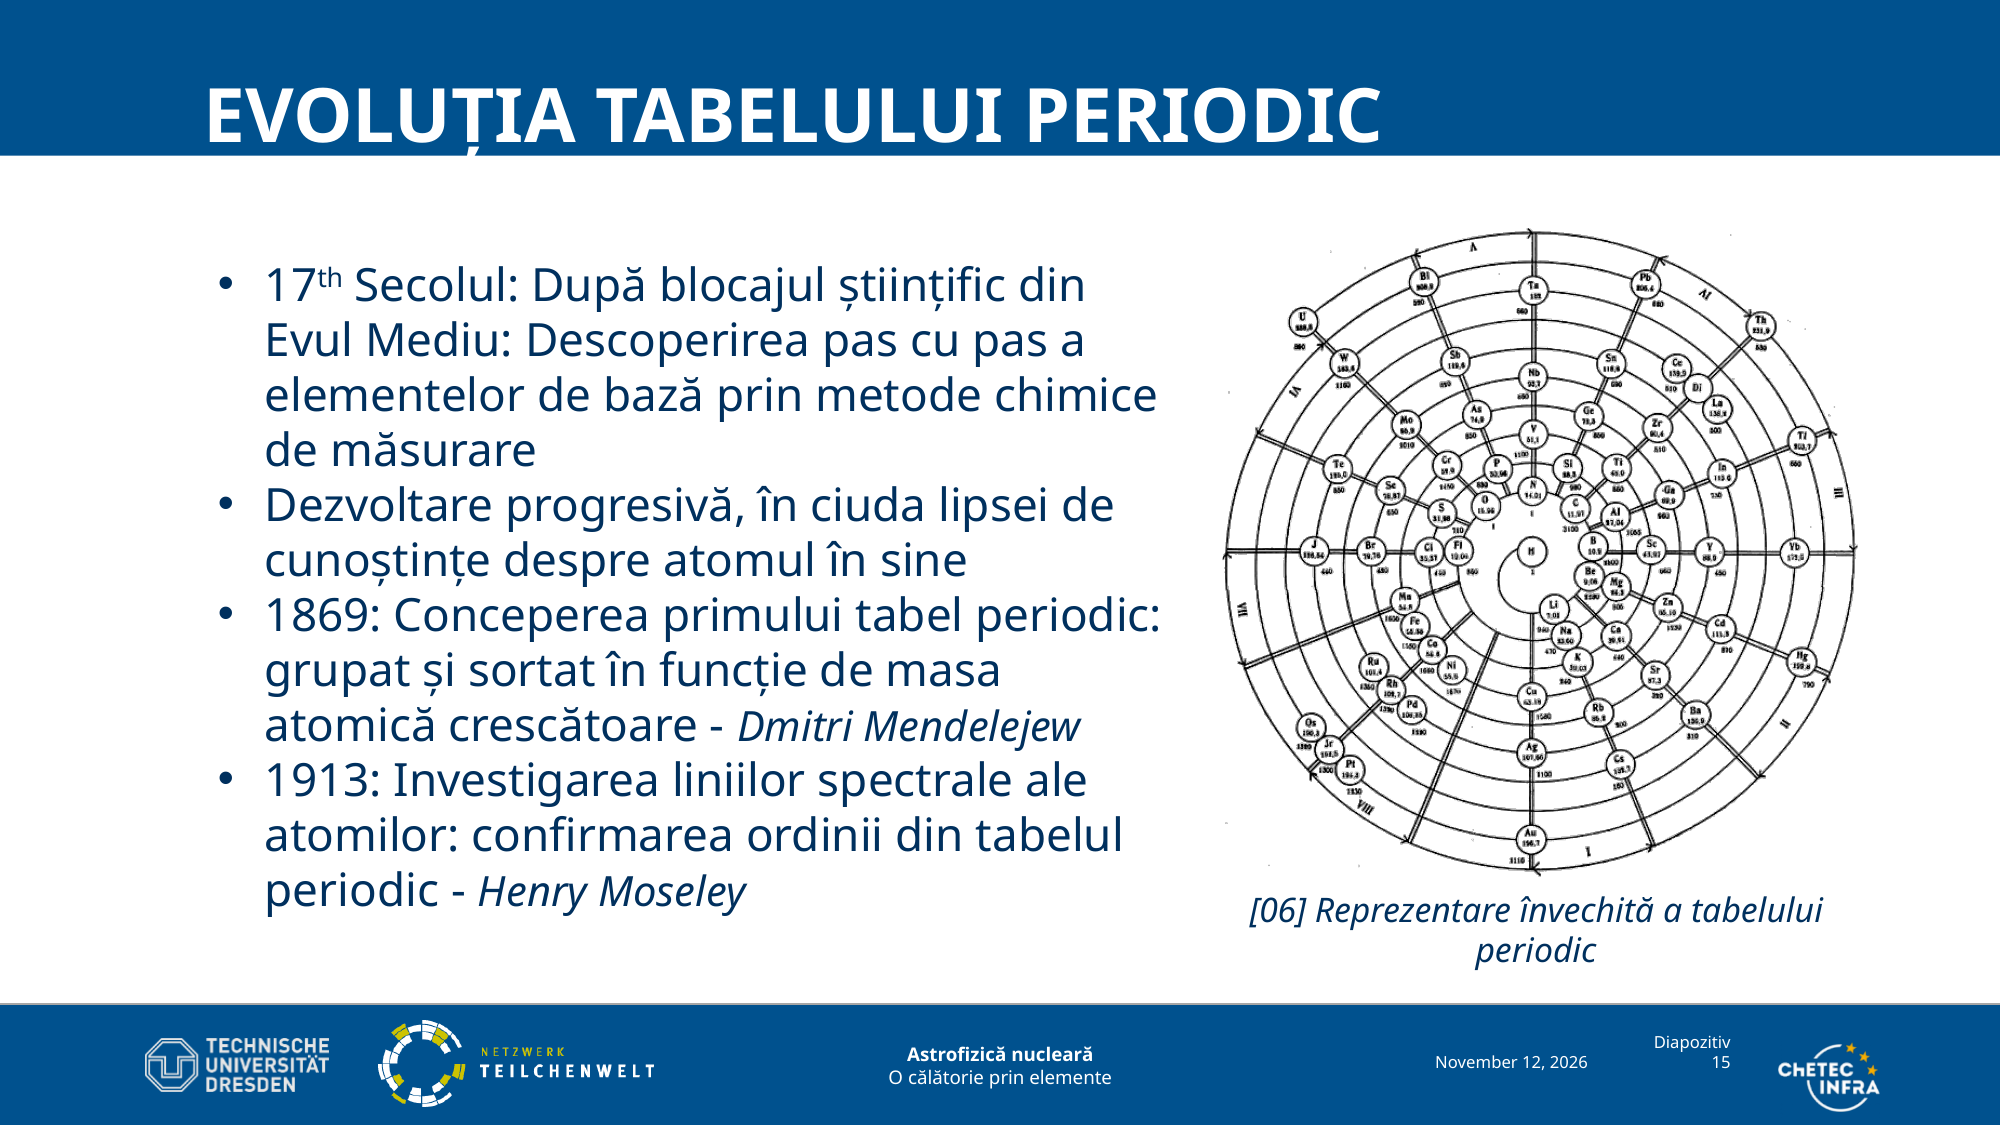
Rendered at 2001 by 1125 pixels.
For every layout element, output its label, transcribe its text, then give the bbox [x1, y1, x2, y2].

text_box 17th Secolul: După blocajul științific din Evul Mediu: Descoperirea pas cu pas a elementelor de bază prin metode chimice de măsurare Dezvoltare progresivă, în ciuda lipsei de cunoștințe despre atomul în sine 1869: Conceperea primului tabel periodic: grupat și sortat în funcție de masa atomică crescătoare - Dmitri Mendelejew 1913: Investigarea liniilor spectrale ale atomilor: confirmarea ordinii din tabelul periodic - Henry Moseley [203, 248, 1195, 978]
title Evoluția tabelului periodic [203, 56, 1880, 169]
picture [1778, 1033, 1880, 1121]
picture [378, 1020, 654, 1107]
text_box [06] Reprezentare învechită a tabelului periodic [1188, 880, 1885, 977]
picture [1222, 227, 1861, 879]
